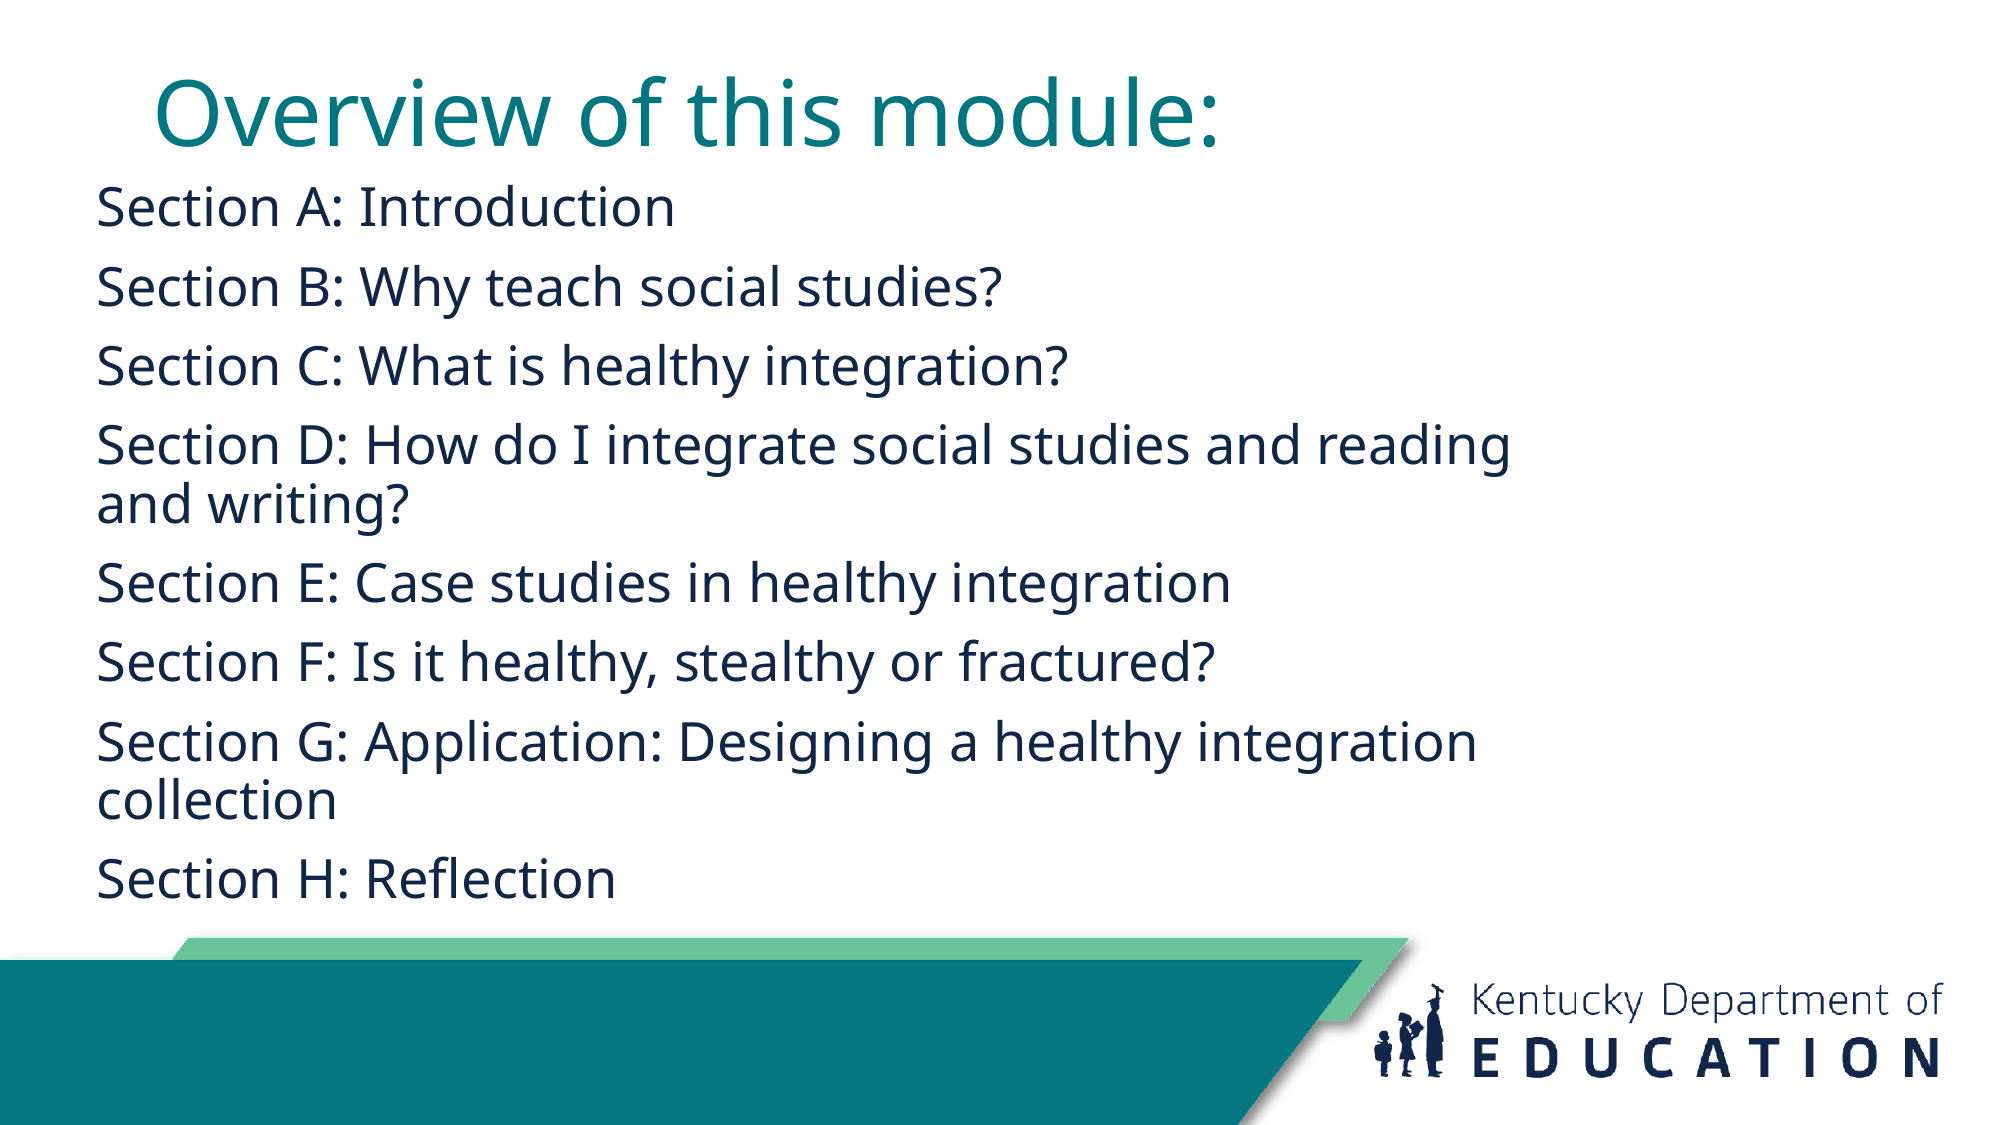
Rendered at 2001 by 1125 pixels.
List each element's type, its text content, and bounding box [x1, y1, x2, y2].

picture [0, 0, 2001, 1125]
title Overview of this module: [137, 59, 1863, 278]
list Section A: Introduction Section B: Why teach social studies? Section C: What is healthy integration? Section D: How do I integrate social studies and reading and writing? Section E: Case studies in healthy integration Section F: Is it healthy, stealthy or fractured? Section G: Application: Designing a healthy integration collection Section H: Reflection [81, 172, 1589, 977]
